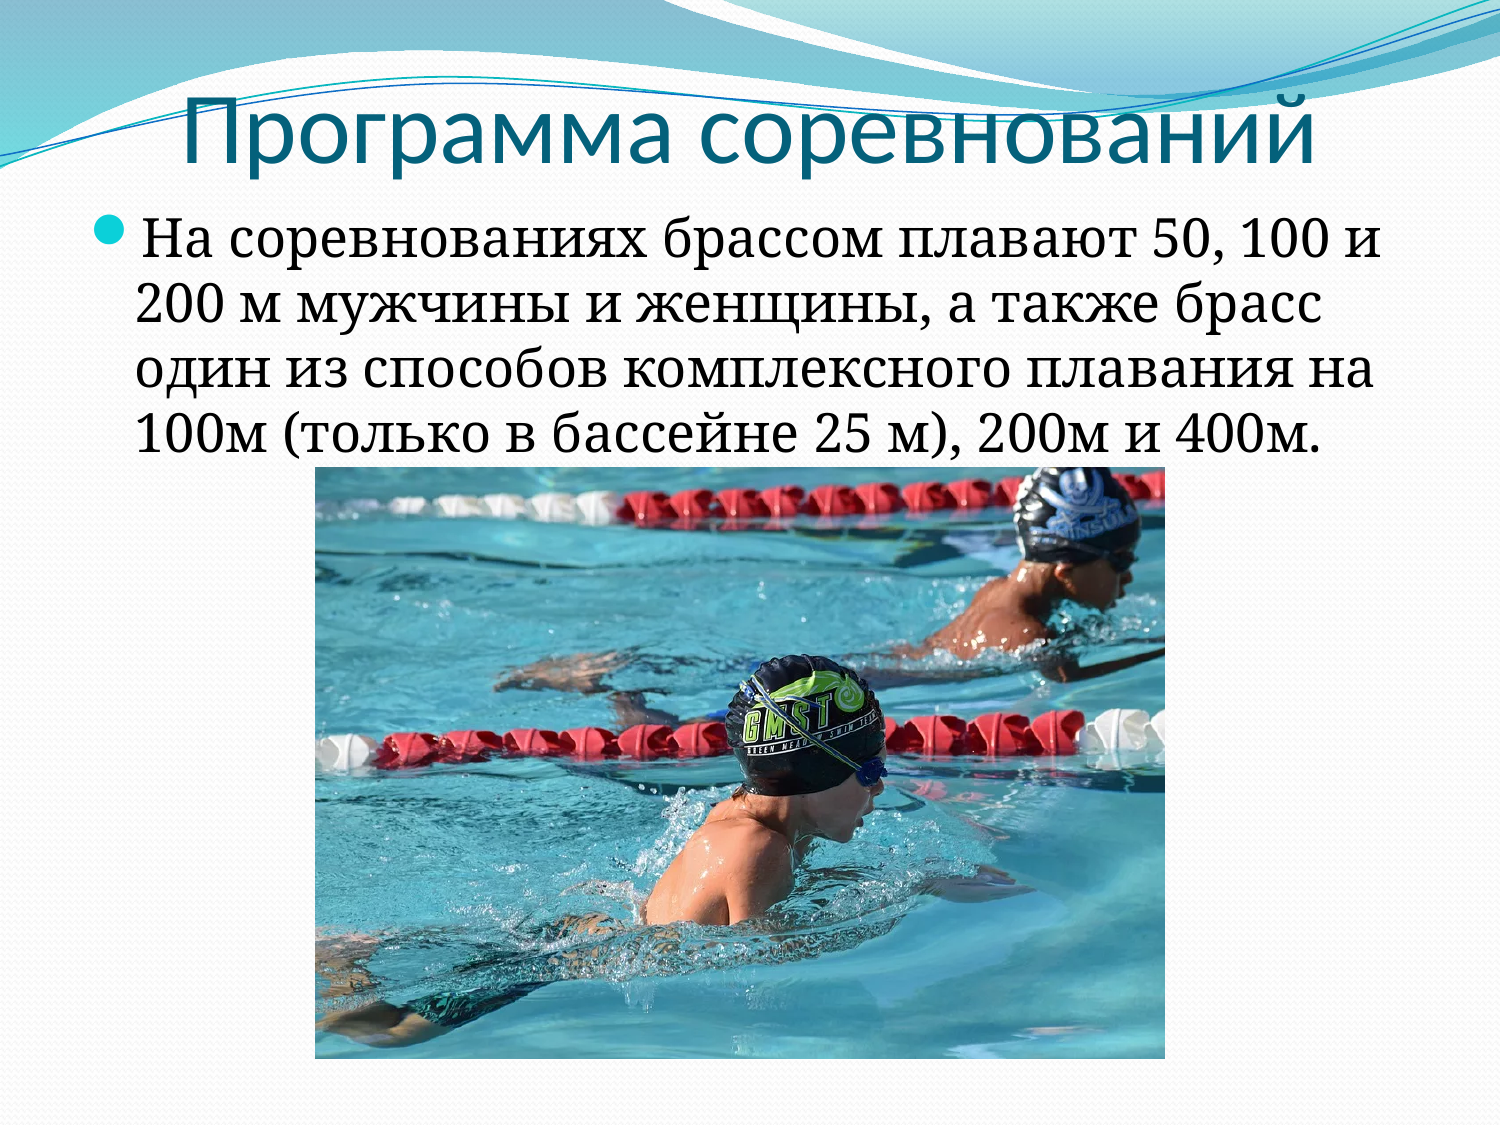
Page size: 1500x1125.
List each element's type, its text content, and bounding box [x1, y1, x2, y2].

picture [315, 467, 1165, 1059]
table_cell ё [308, 468, 1171, 1070]
title Программа соревнований [75, 54, 1425, 185]
list На соревнованиях брассом плавают 50, 100 и 200 м мужчины и женщины, а также брасс один из способов комплексного плавания на 100м (только в бассейне 25 м), 200м и 400м. [75, 196, 1425, 1083]
